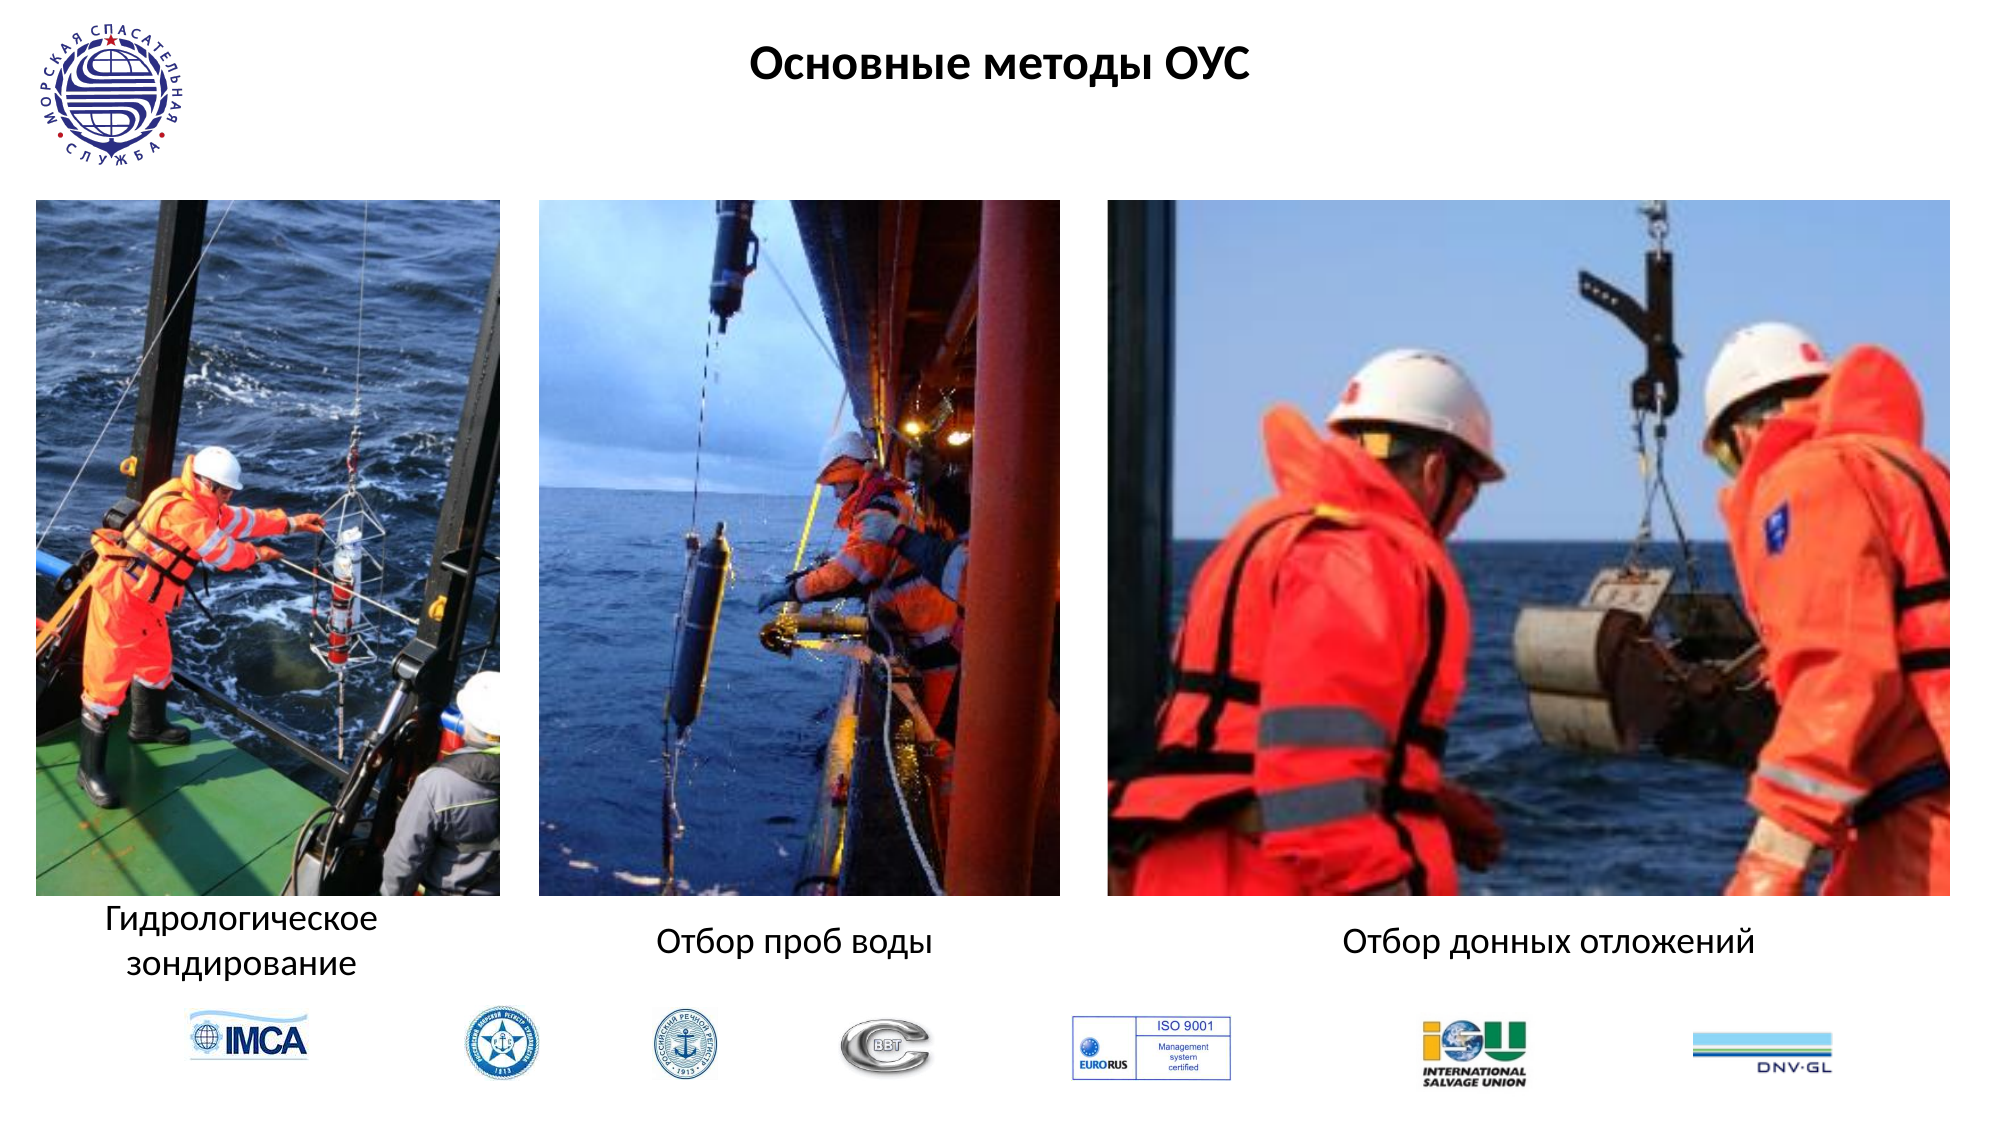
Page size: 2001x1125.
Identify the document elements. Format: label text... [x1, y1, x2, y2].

picture [1071, 1015, 1232, 1081]
picture [36, 21, 185, 166]
picture [464, 1005, 540, 1081]
picture [1107, 200, 1950, 896]
text_box Основные методы ОУС [732, 28, 1268, 99]
text_box Отбор проб воды [589, 908, 1000, 968]
picture [838, 1016, 937, 1081]
picture [184, 1008, 315, 1061]
picture [1693, 1022, 1834, 1081]
picture [36, 200, 500, 896]
picture [652, 1007, 718, 1080]
picture [1416, 1012, 1537, 1098]
text_box Гидрологическое зондирование [36, 896, 447, 991]
text_box Отбор донных отложений [1234, 908, 1864, 969]
text_box [249, 826, 1750, 1098]
picture [539, 200, 1060, 896]
